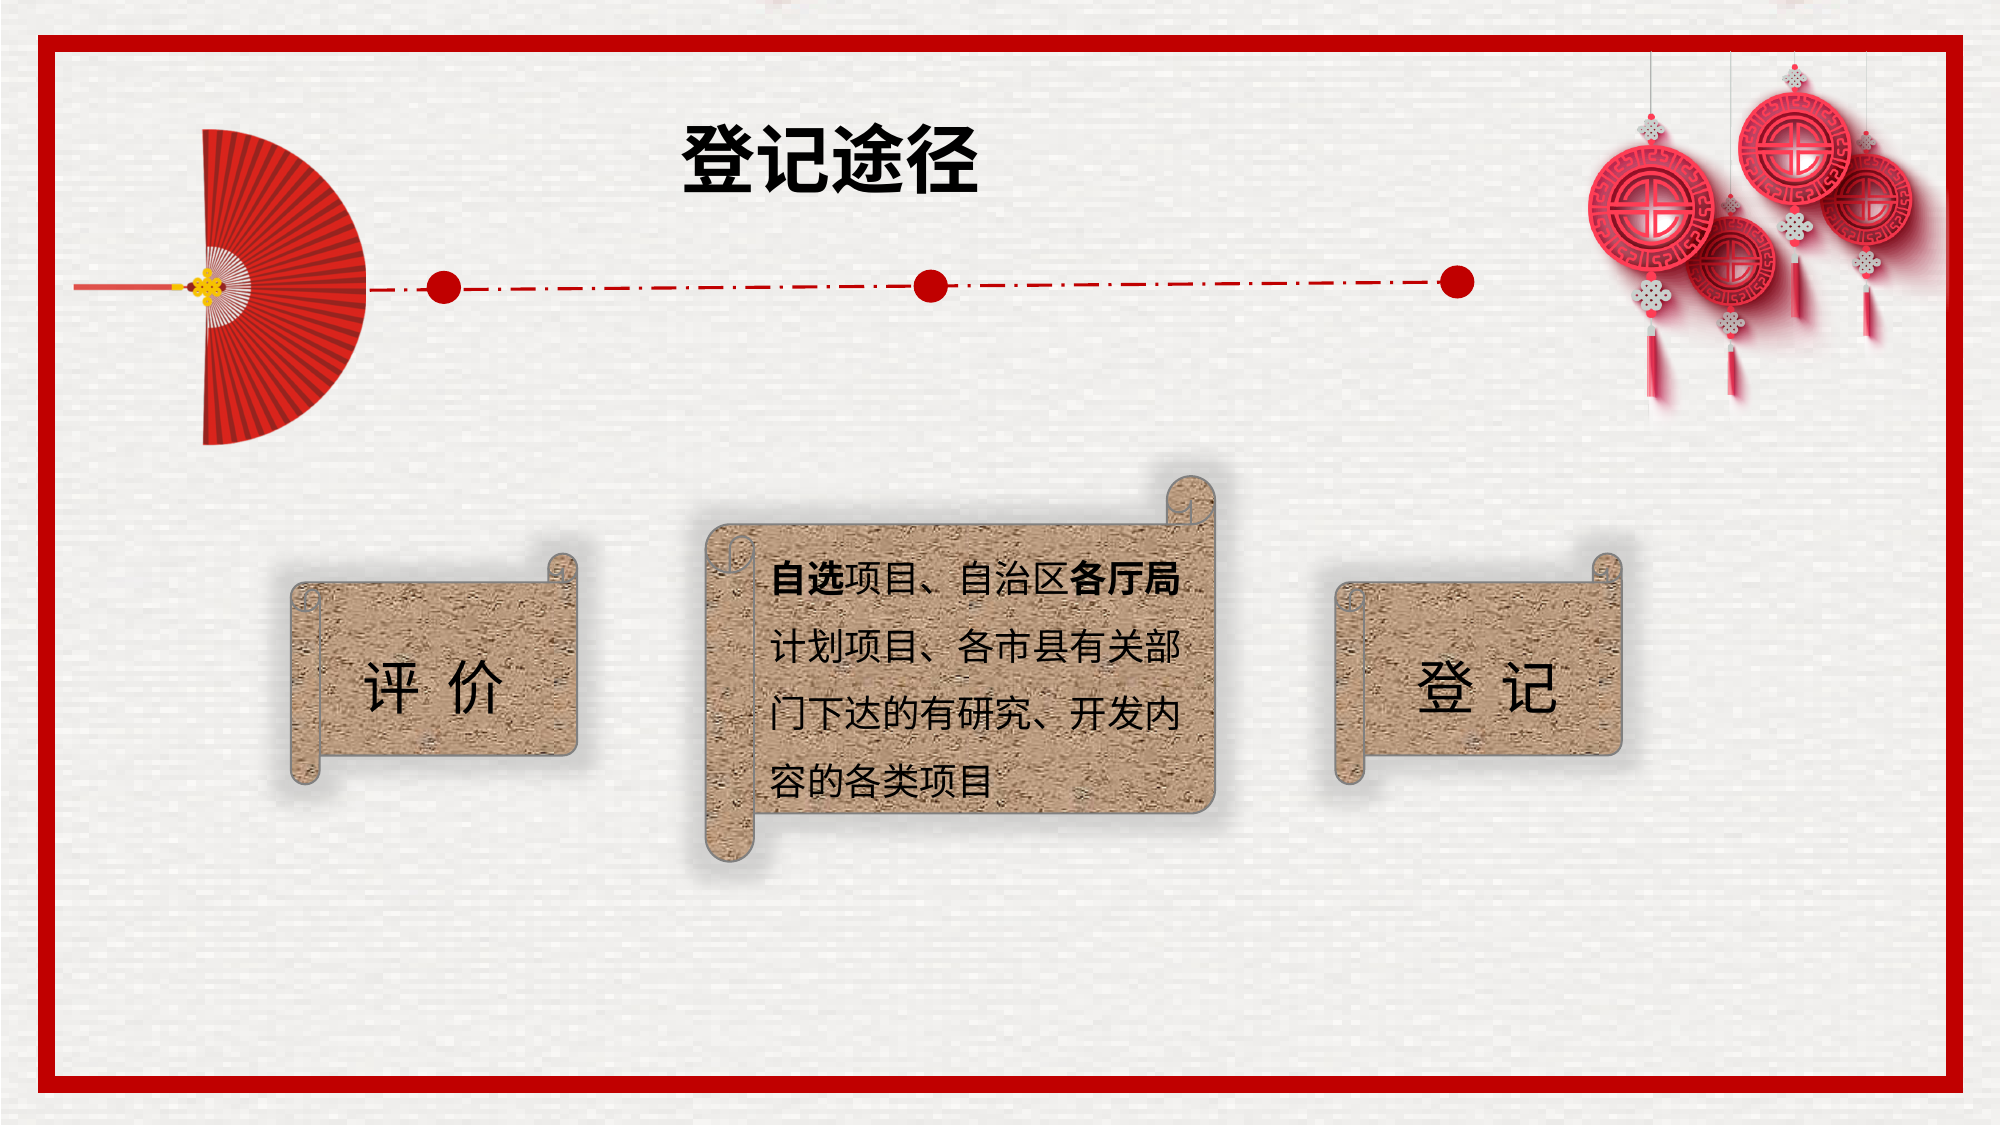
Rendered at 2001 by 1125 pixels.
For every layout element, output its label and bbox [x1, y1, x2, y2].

text_box [380, 281, 1474, 291]
picture [1, 0, 2000, 1125]
